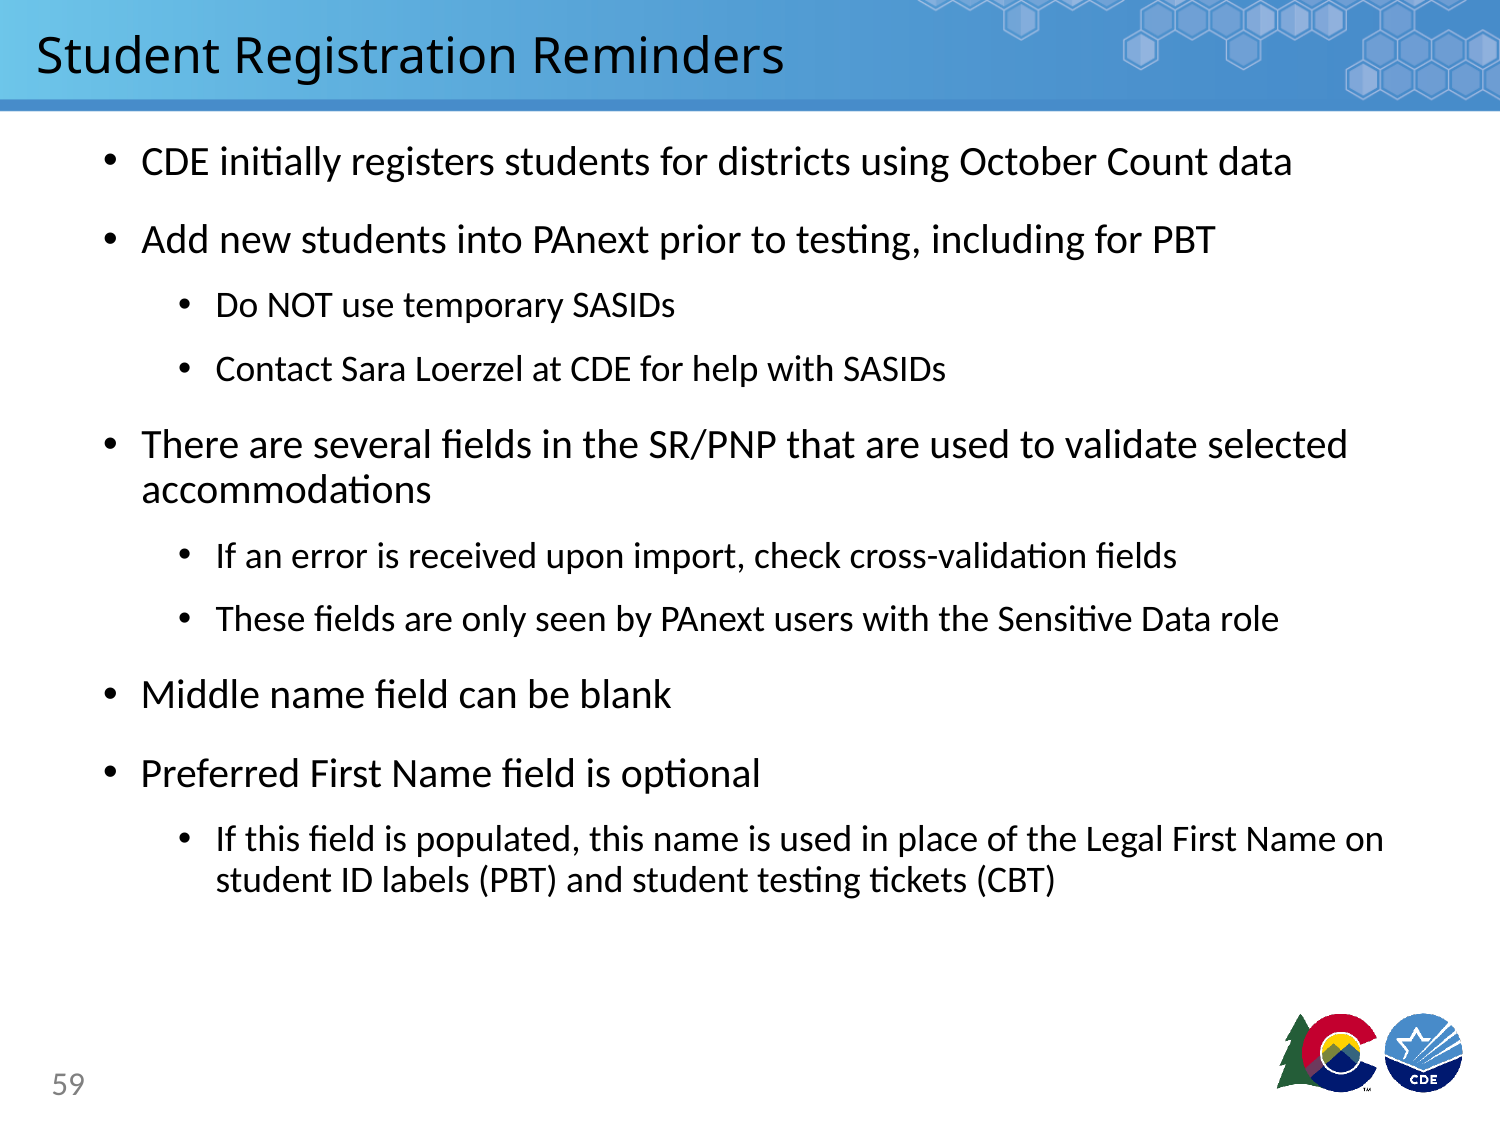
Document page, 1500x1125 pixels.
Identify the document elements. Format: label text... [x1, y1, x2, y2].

slide_number 59 [36, 1054, 375, 1115]
title Student Registration Reminders [36, 27, 1463, 87]
picture [0, 0, 1500, 112]
list CDE initially registers students for districts using October Count data Add new students into PAnext prior to testing, including for PBT Do NOT use temporary SASIDs Contact Sara Loerzel at CDE for help with SASIDs There are several fields in the SR/PNP that are used to validate selected accommodations If an error is received upon import, check cross-validation fields These fields are only seen by PAnext users with the Sensitive Data role Middle name field can be blank Preferred First Name field is optional If this field is populated, this name is used in place of the Legal First Name on student ID labels (PBT) and student testing tickets (CBT) [103, 139, 1397, 1029]
picture [1275, 1012, 1463, 1093]
